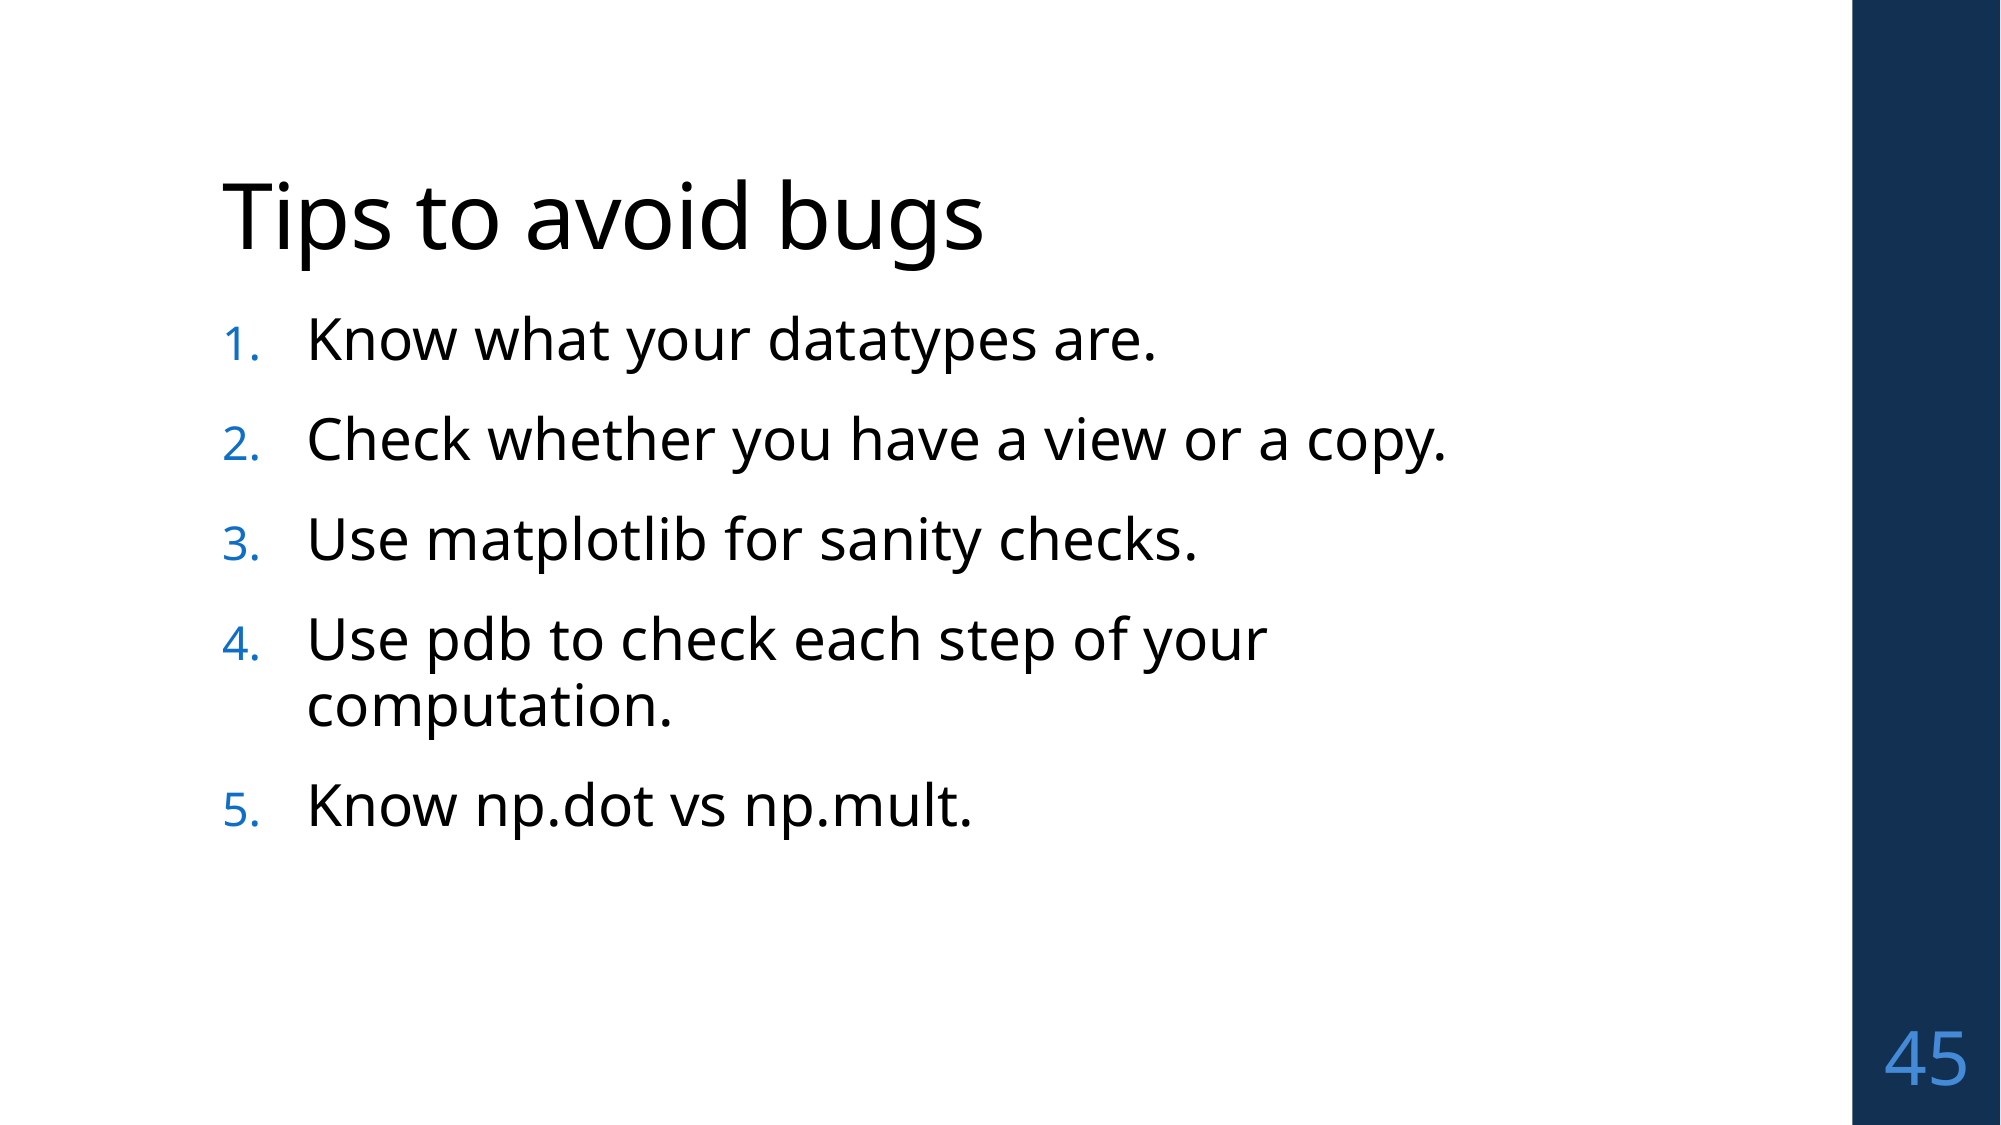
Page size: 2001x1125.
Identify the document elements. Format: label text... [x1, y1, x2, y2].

slide_number 45 [1852, 1012, 2000, 1110]
title Tips to avoid bugs [206, 60, 1797, 278]
list Know what your datatypes are. Check whether you have a view or a copy. Use matplotlib for sanity checks. Use pdb to check each step of your computation. Know np.dot vs np.mult. [206, 299, 1656, 1014]
